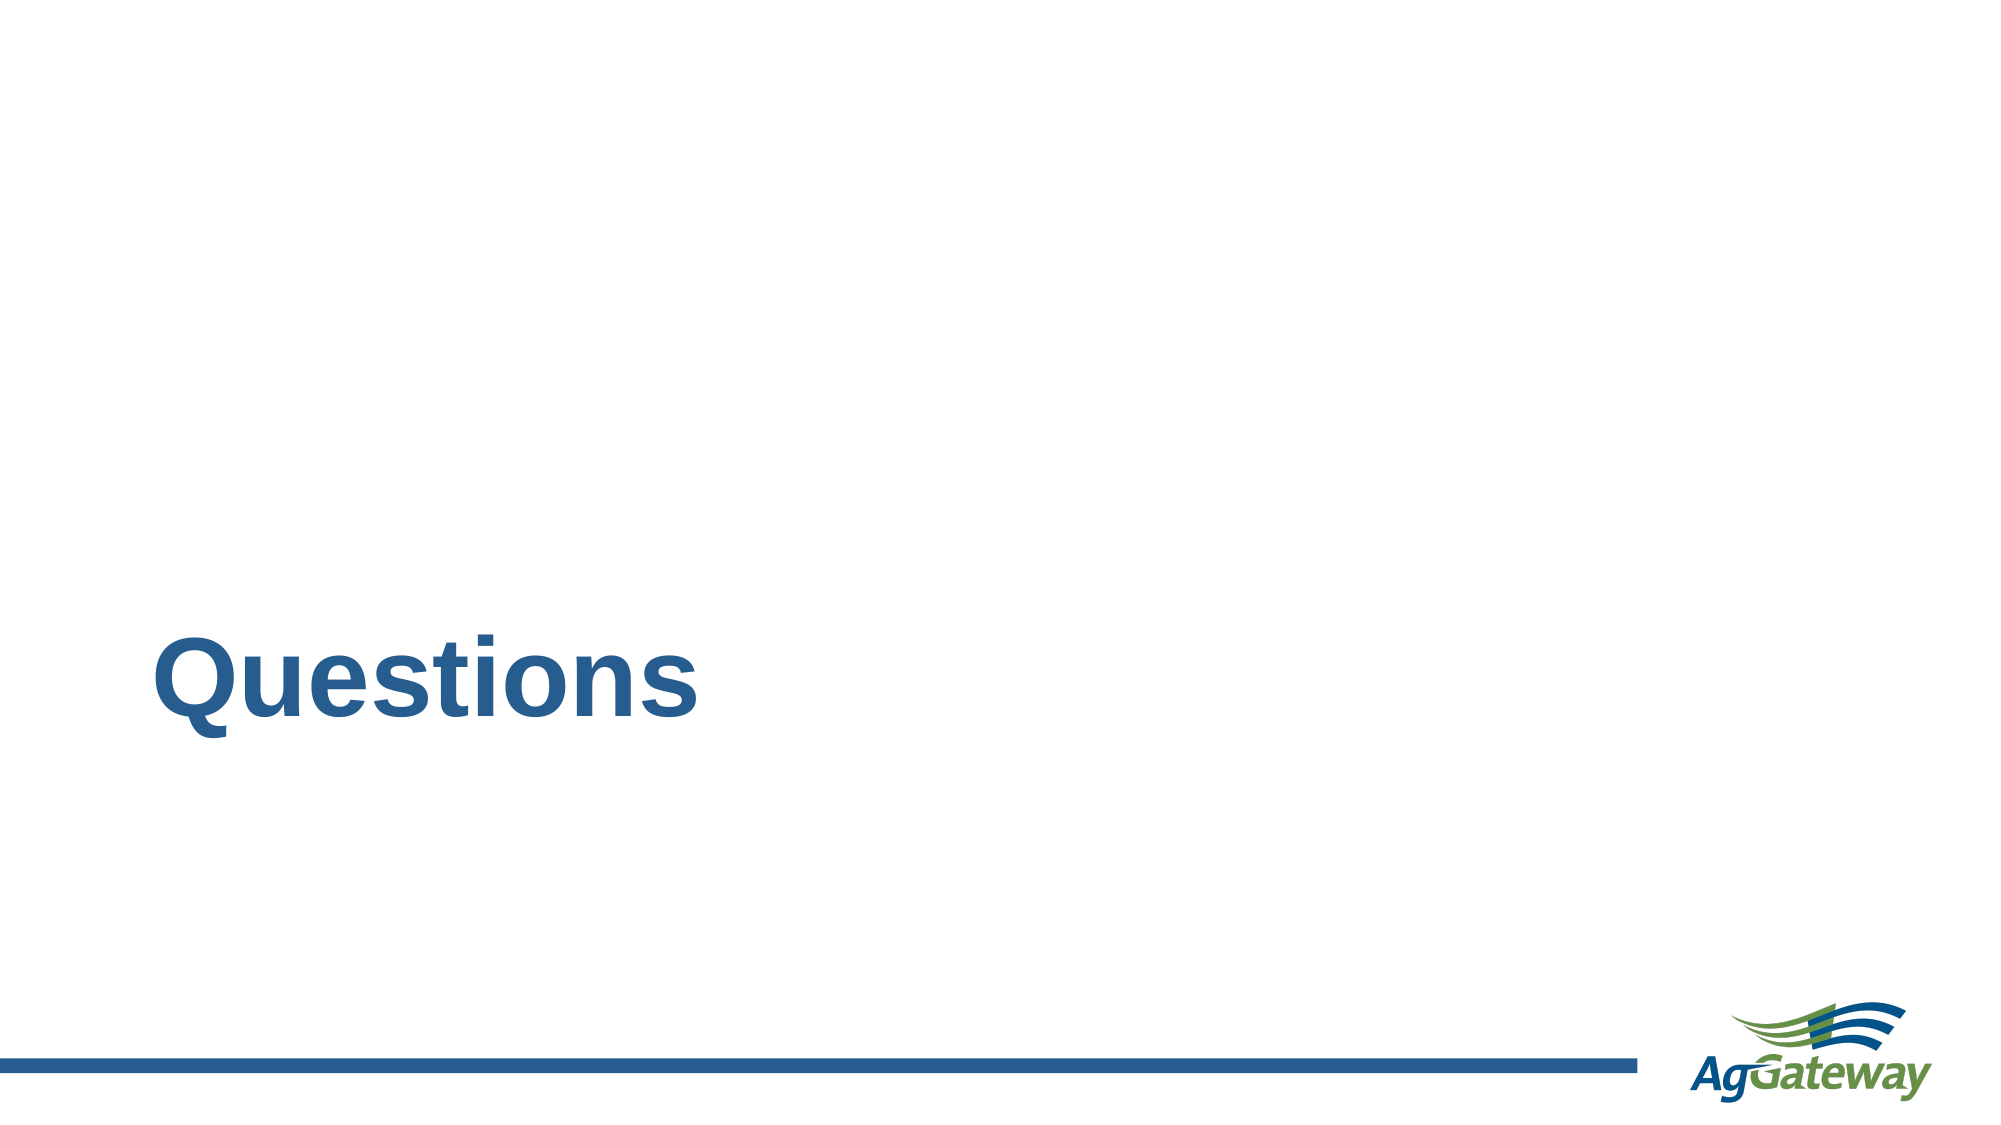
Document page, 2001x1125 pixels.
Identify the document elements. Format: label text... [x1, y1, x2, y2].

title Questions [136, 280, 1862, 749]
picture [1625, 963, 1991, 1125]
